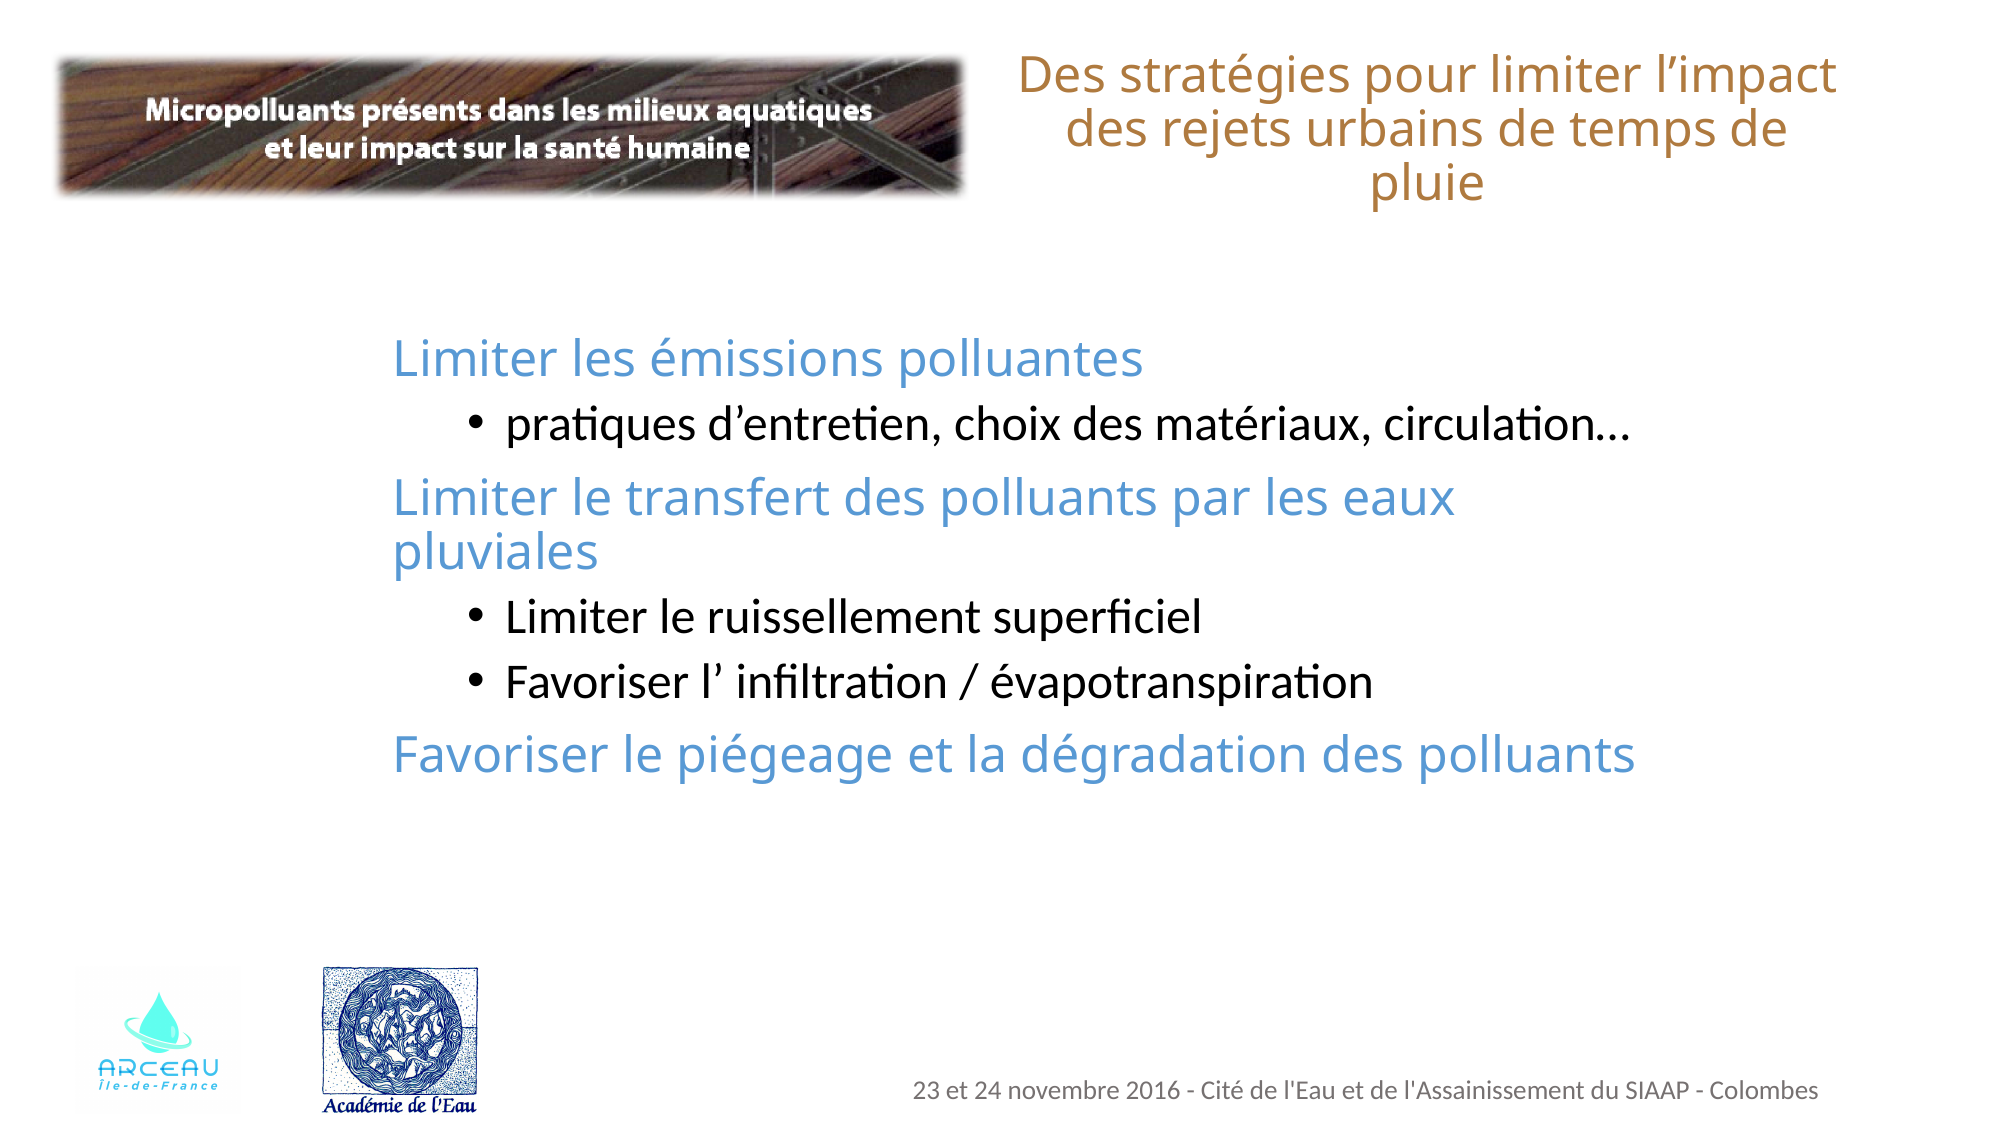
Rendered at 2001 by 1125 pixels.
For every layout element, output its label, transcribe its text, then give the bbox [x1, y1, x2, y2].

picture [75, 966, 241, 1114]
list Limiter les émissions polluantes pratiques d’entretien, choix des matériaux, circulation… Limiter le transfert des polluants par les eaux pluviales Limiter le ruissellement superficiel Favoriser l’ infiltration / évapotranspiration Favoriser le piégeage et la dégradation des polluants [378, 325, 1682, 952]
picture [321, 966, 479, 1115]
picture [67, 67, 954, 186]
title Des stratégies pour limiter l’impact des rejets urbains de temps de pluie [992, 59, 1863, 200]
